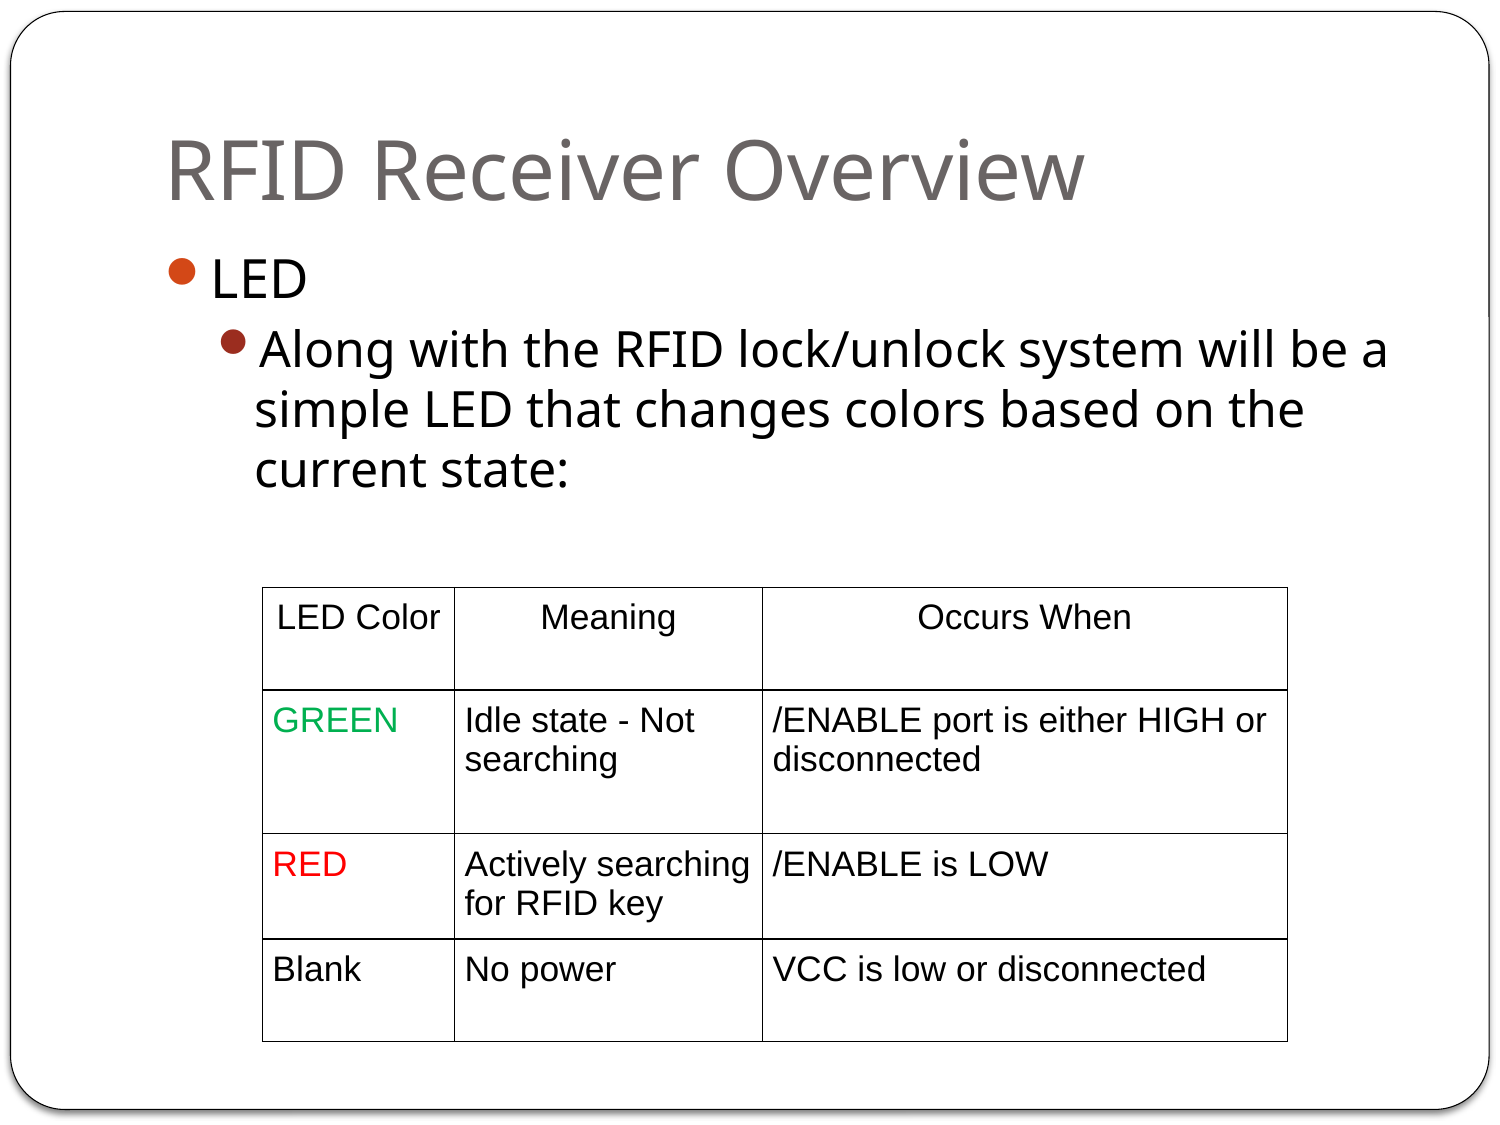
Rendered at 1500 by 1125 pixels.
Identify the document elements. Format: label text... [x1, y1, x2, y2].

table_cell /ENABLE port is either HIGH or disconnected [763, 691, 1287, 833]
table_cell RED [263, 834, 454, 938]
table_header Meaning [455, 588, 762, 689]
table_cell /ENABLE is LOW [763, 834, 1287, 938]
table_cell Blank [263, 940, 454, 1041]
table_cell VCC is low or disconnected [763, 940, 1287, 1041]
title RFID Receiver Overview [150, 45, 1425, 233]
table_cell GREEN [263, 691, 454, 833]
text_box [1034, 317, 1066, 350]
table_header Occurs When [763, 588, 1287, 689]
table_cell Idle state - Not searching [455, 691, 762, 833]
table_header LED Color [263, 588, 454, 689]
list LED Along with the RFID lock/unlock system will be a simple LED that changes colors based on the current state: [150, 237, 1425, 988]
table_cell No power [455, 940, 762, 1041]
text_box [1034, 350, 1066, 500]
table_cell Actively searching for RFID key [455, 834, 762, 938]
